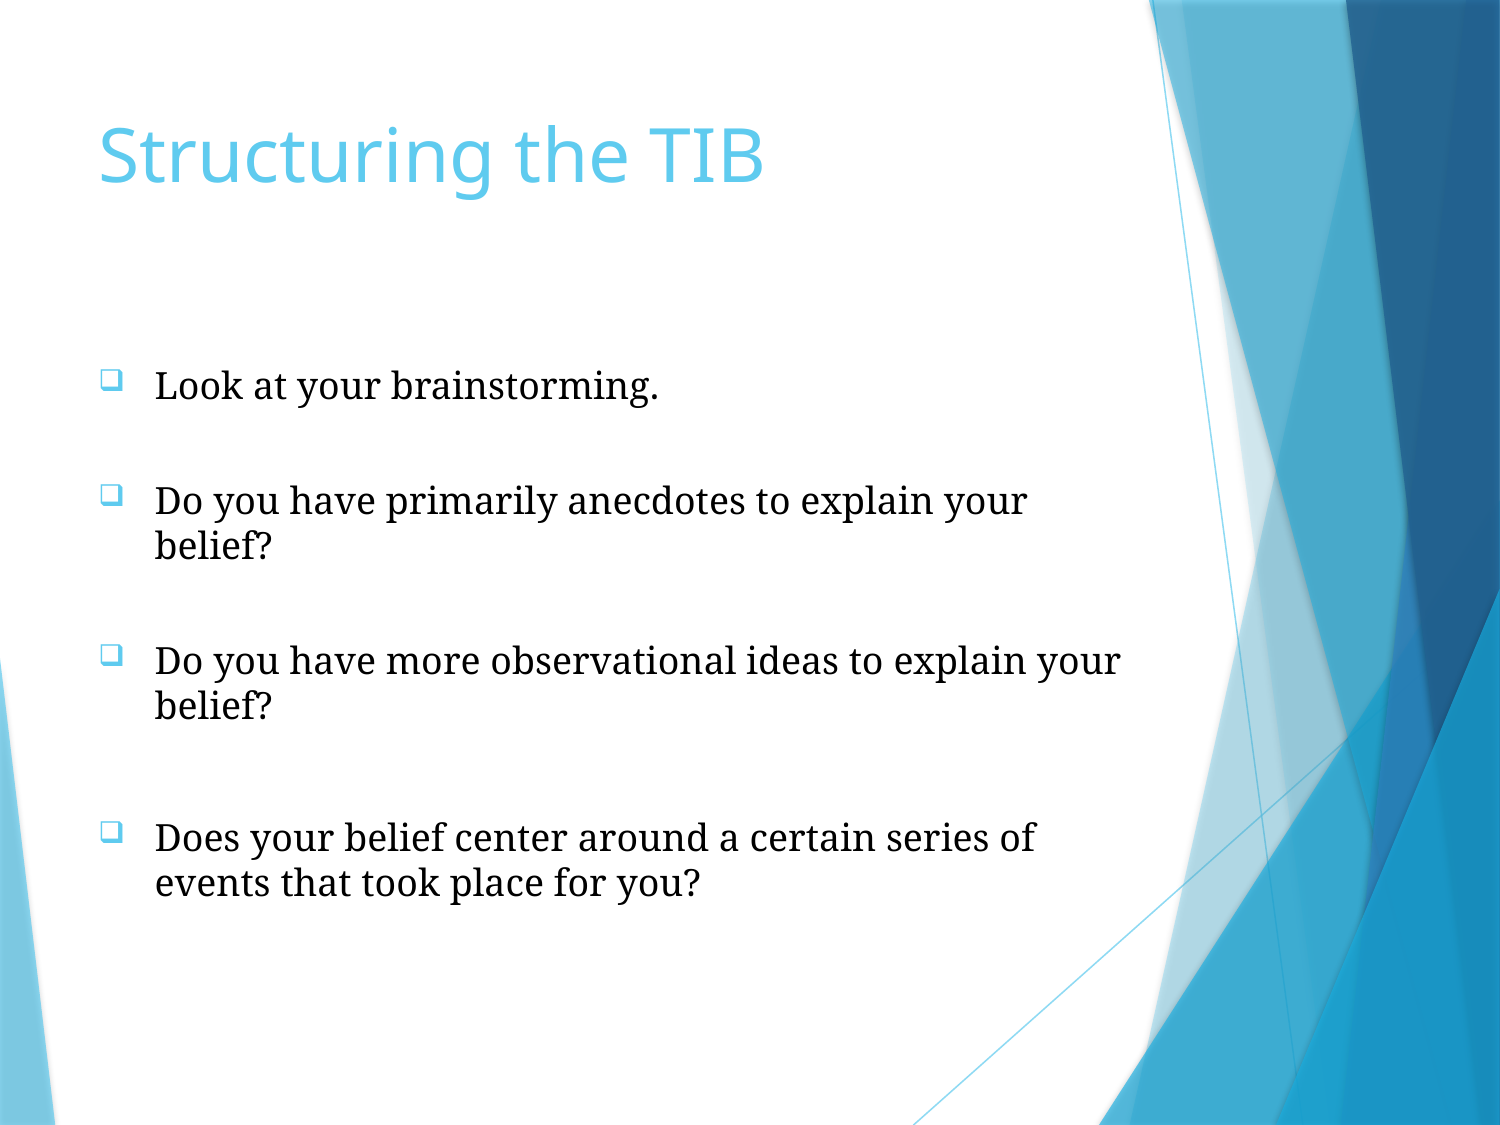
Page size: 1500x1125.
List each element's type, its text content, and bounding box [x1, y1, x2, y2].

title Structuring the TIB [83, 99, 1141, 317]
list Look at your brainstorming. Do you have primarily anecdotes to explain your belief? Do you have more observational ideas to explain your belief? Does your belief center around a certain series of events that took place for you? [83, 354, 1141, 992]
